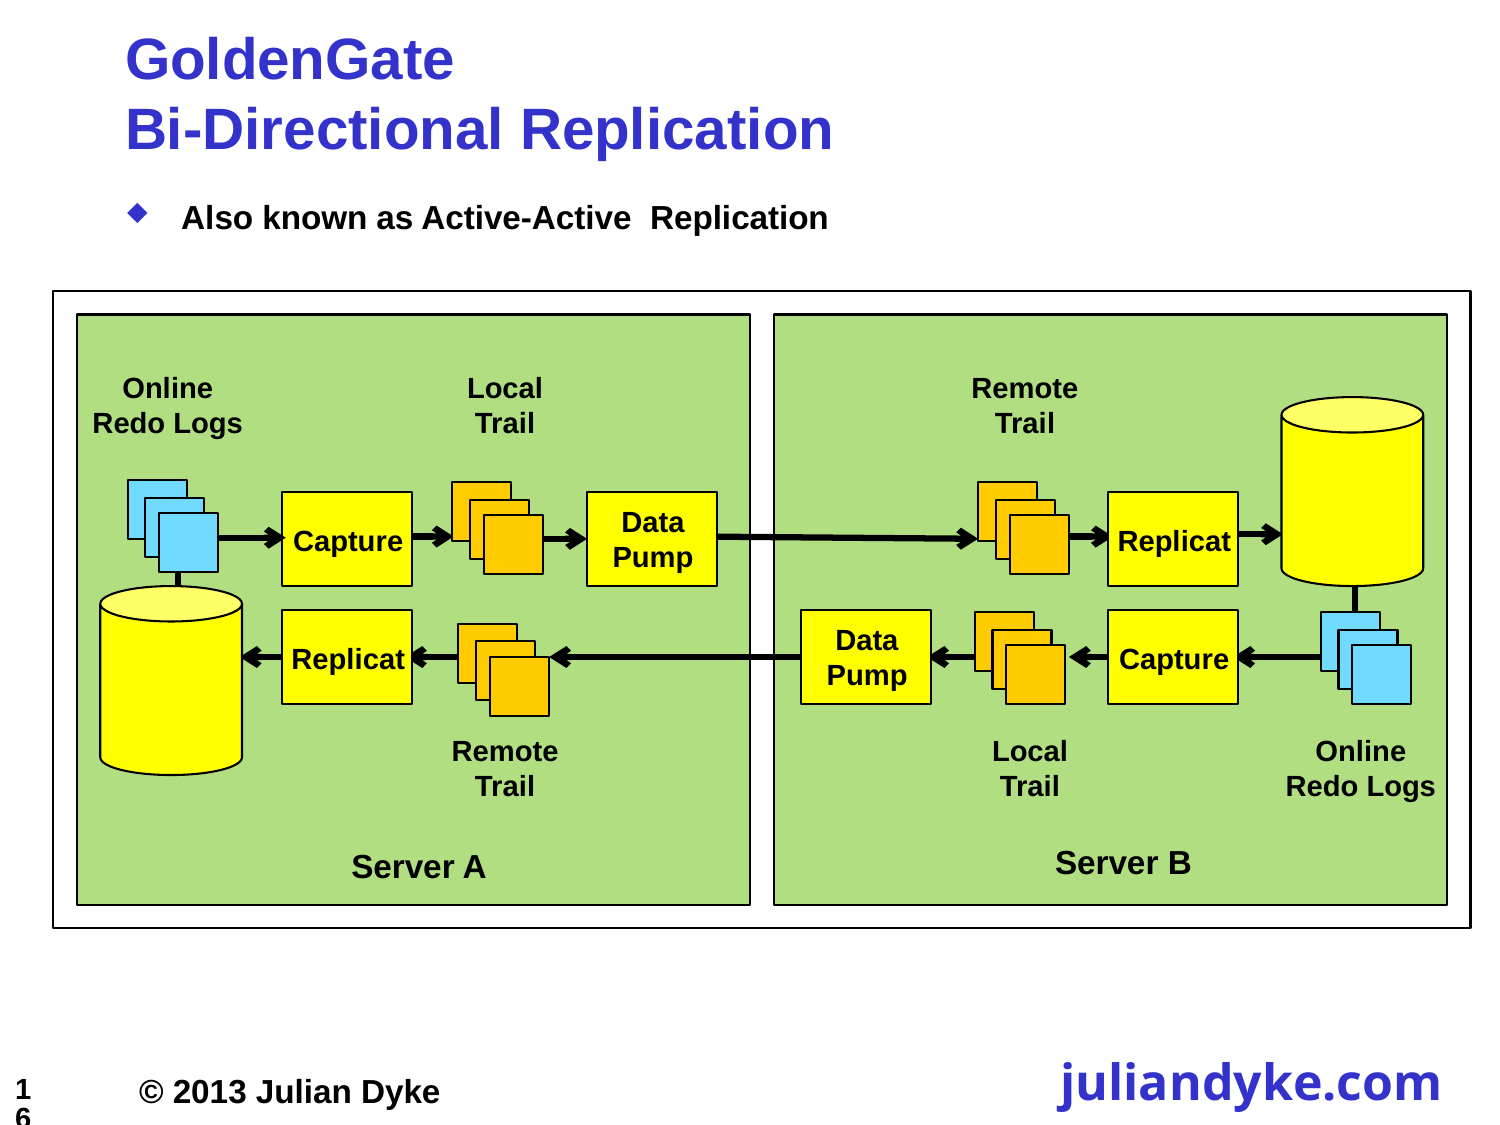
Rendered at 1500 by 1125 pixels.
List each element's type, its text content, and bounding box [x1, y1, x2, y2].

text_box Remote Trail [402, 724, 609, 810]
text_box Online Redo Logs [64, 361, 271, 447]
text_box Remote Trail [921, 361, 1128, 447]
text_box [743, 536, 972, 540]
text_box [452, 481, 544, 575]
title GoldenGate Bi-Directional Replication [125, 12, 1438, 161]
slide_number 16 [0, 1062, 63, 1113]
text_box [1088, 491, 1260, 587]
list Also known as Active-Active Replication [125, 196, 1438, 256]
text_box 11.3 [181, 535, 1278, 593]
text_box Local Trail [402, 361, 609, 447]
text_box [1281, 397, 1424, 587]
text_box [53, 290, 1471, 929]
text_box 11.3 [244, 616, 1070, 724]
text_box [781, 609, 953, 705]
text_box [974, 611, 1066, 705]
title GoldenGate TRUNCATE Statements [101, 586, 242, 621]
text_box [458, 623, 550, 717]
text_box Local Trail [927, 724, 1134, 810]
text_box [100, 586, 243, 776]
slide_number 51 [1281, 397, 1424, 432]
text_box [262, 491, 434, 587]
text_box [262, 609, 434, 705]
text_box 11.3 [1074, 614, 1415, 711]
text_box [1320, 611, 1412, 705]
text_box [1088, 609, 1260, 705]
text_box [567, 491, 739, 587]
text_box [127, 479, 219, 573]
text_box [977, 481, 1070, 575]
text_box Online Redo Logs [1257, 724, 1464, 810]
